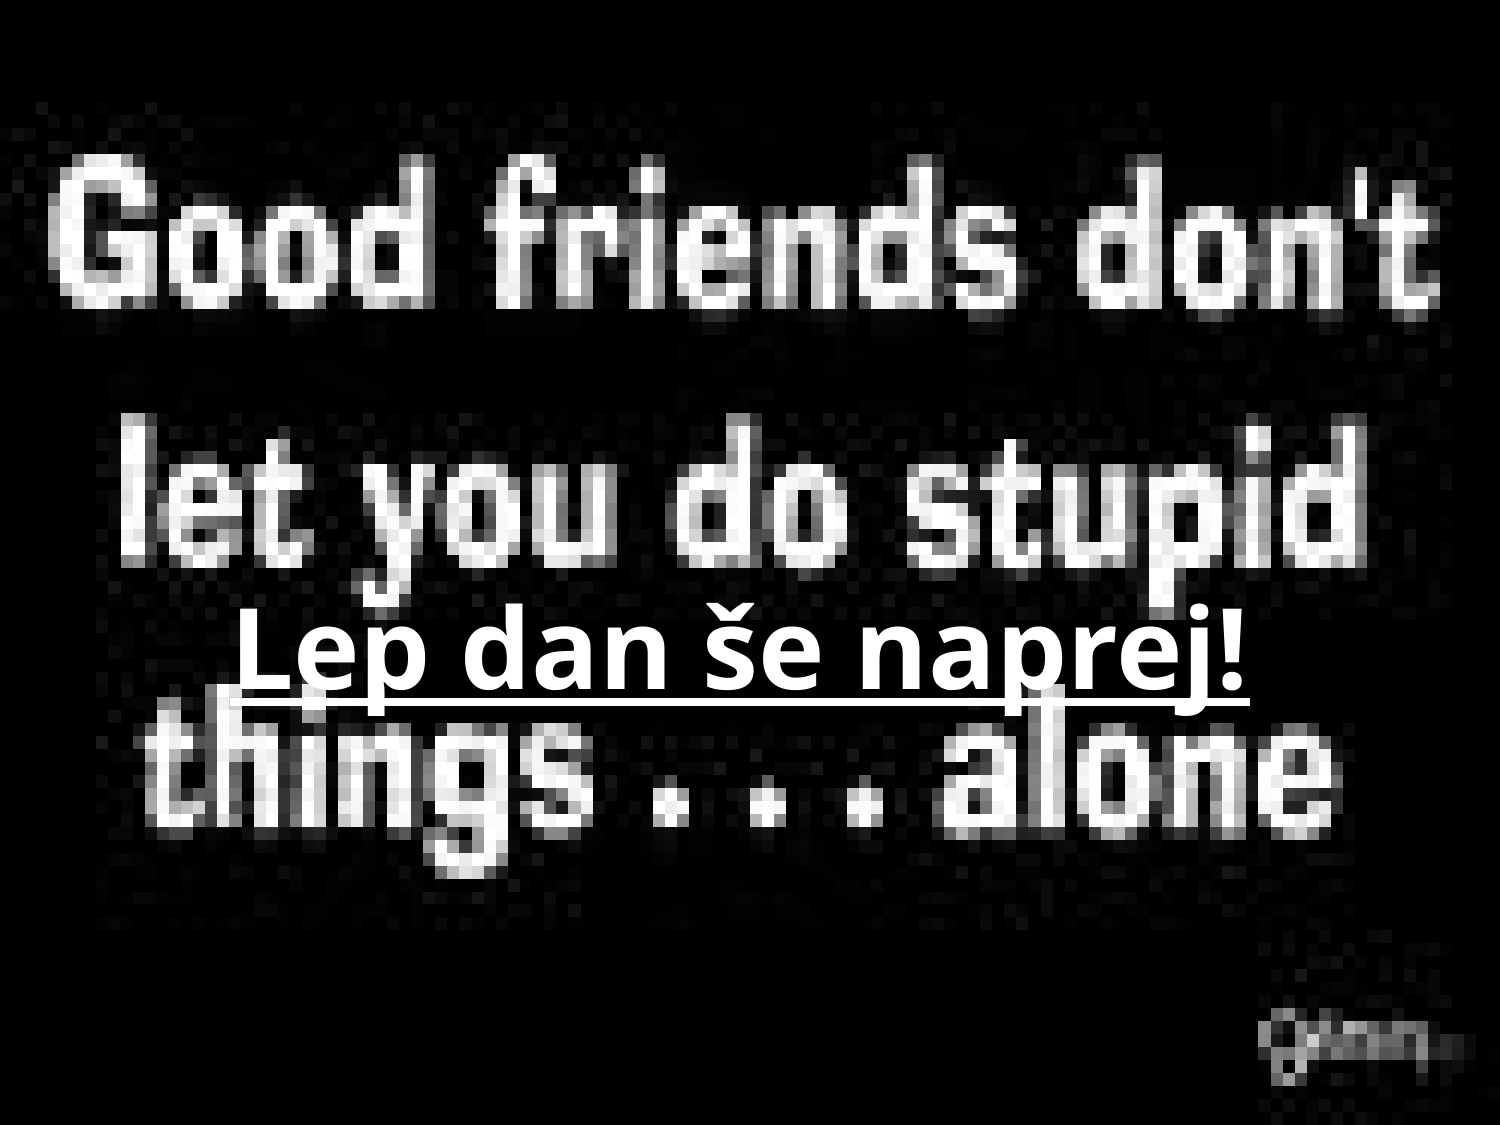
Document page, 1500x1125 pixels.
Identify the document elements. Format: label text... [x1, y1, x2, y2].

picture [0, 0, 1500, 1125]
title Lep dan še naprej! [64, 550, 1415, 739]
